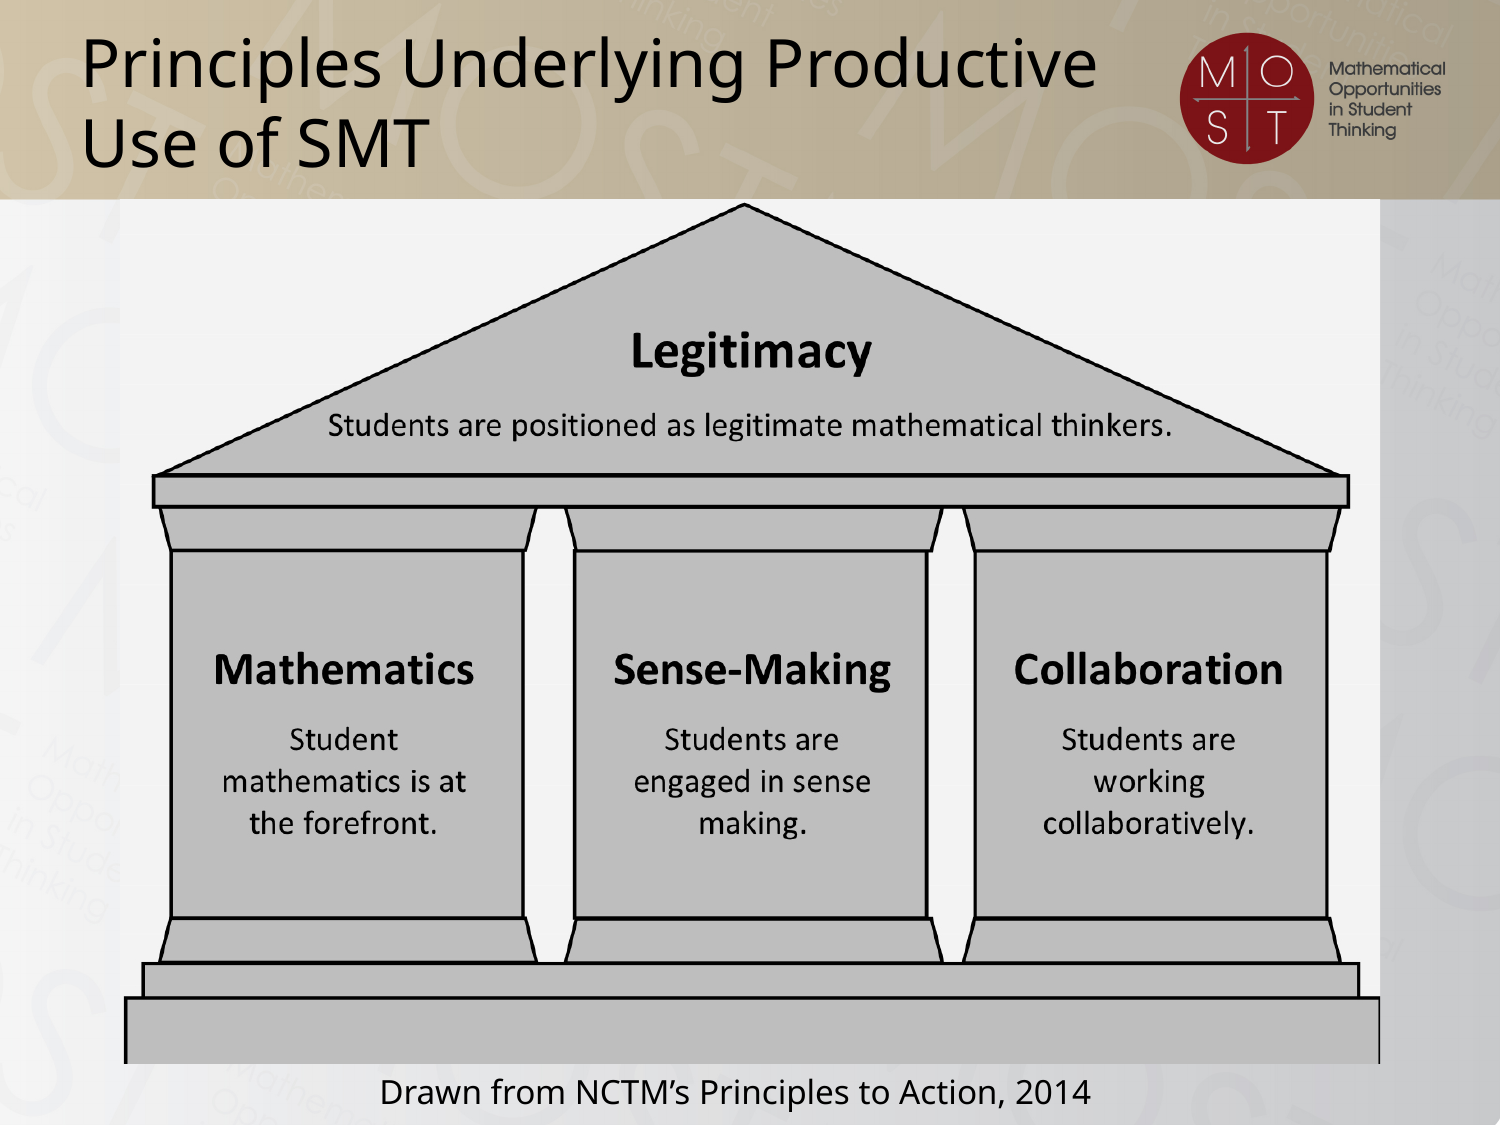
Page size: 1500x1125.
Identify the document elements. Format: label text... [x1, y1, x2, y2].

picture [0, 0, 1500, 1125]
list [119, 198, 1381, 1064]
text_box Drawn from NCTM’s Principles to Action, 2014 [364, 1072, 1136, 1119]
title Principles Underlying Productive Use of SMT [65, 7, 1127, 195]
